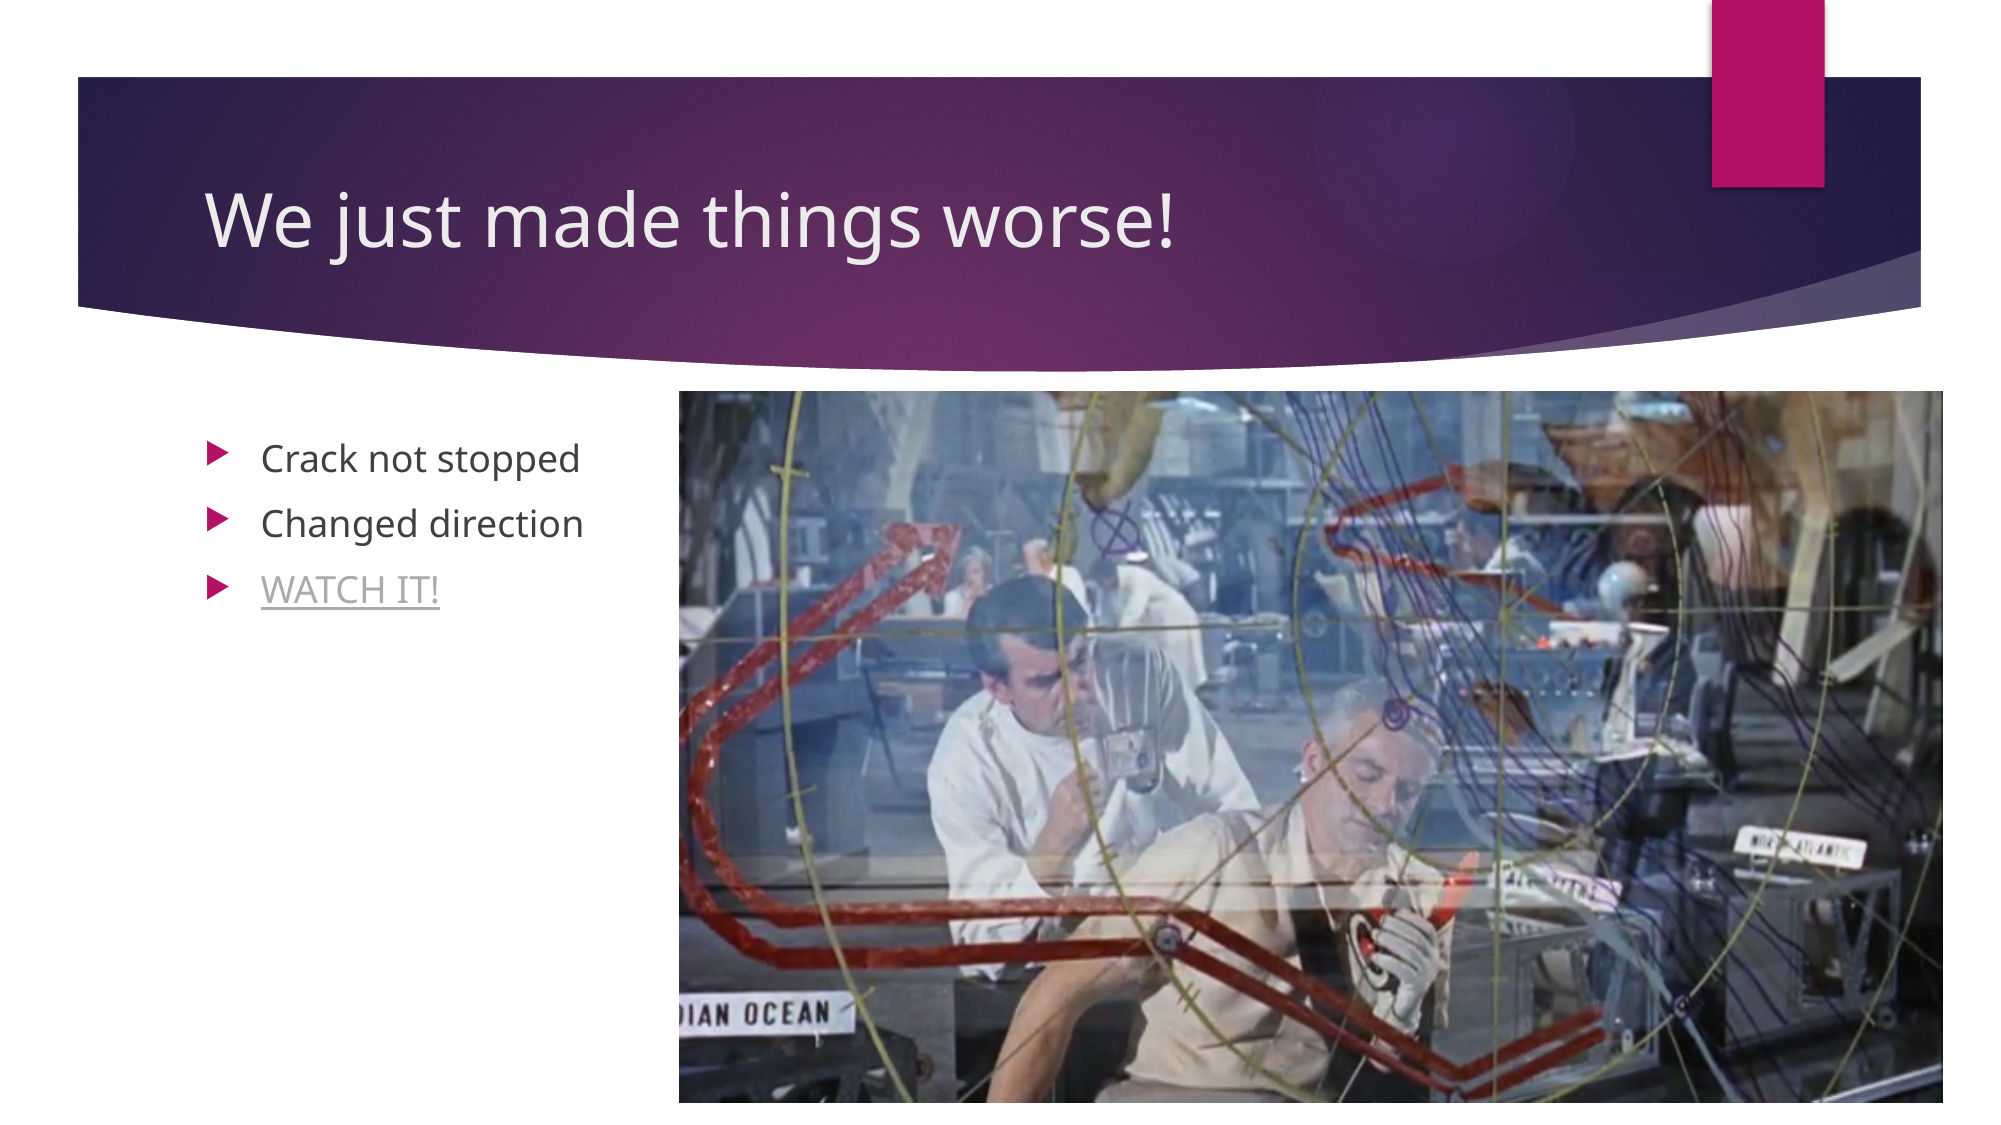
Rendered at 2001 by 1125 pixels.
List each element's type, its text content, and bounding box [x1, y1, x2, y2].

picture [679, 390, 1943, 1104]
title We just made things worse! [189, 159, 1627, 276]
list Crack not stopped Changed direction WATCH IT! [189, 427, 673, 988]
